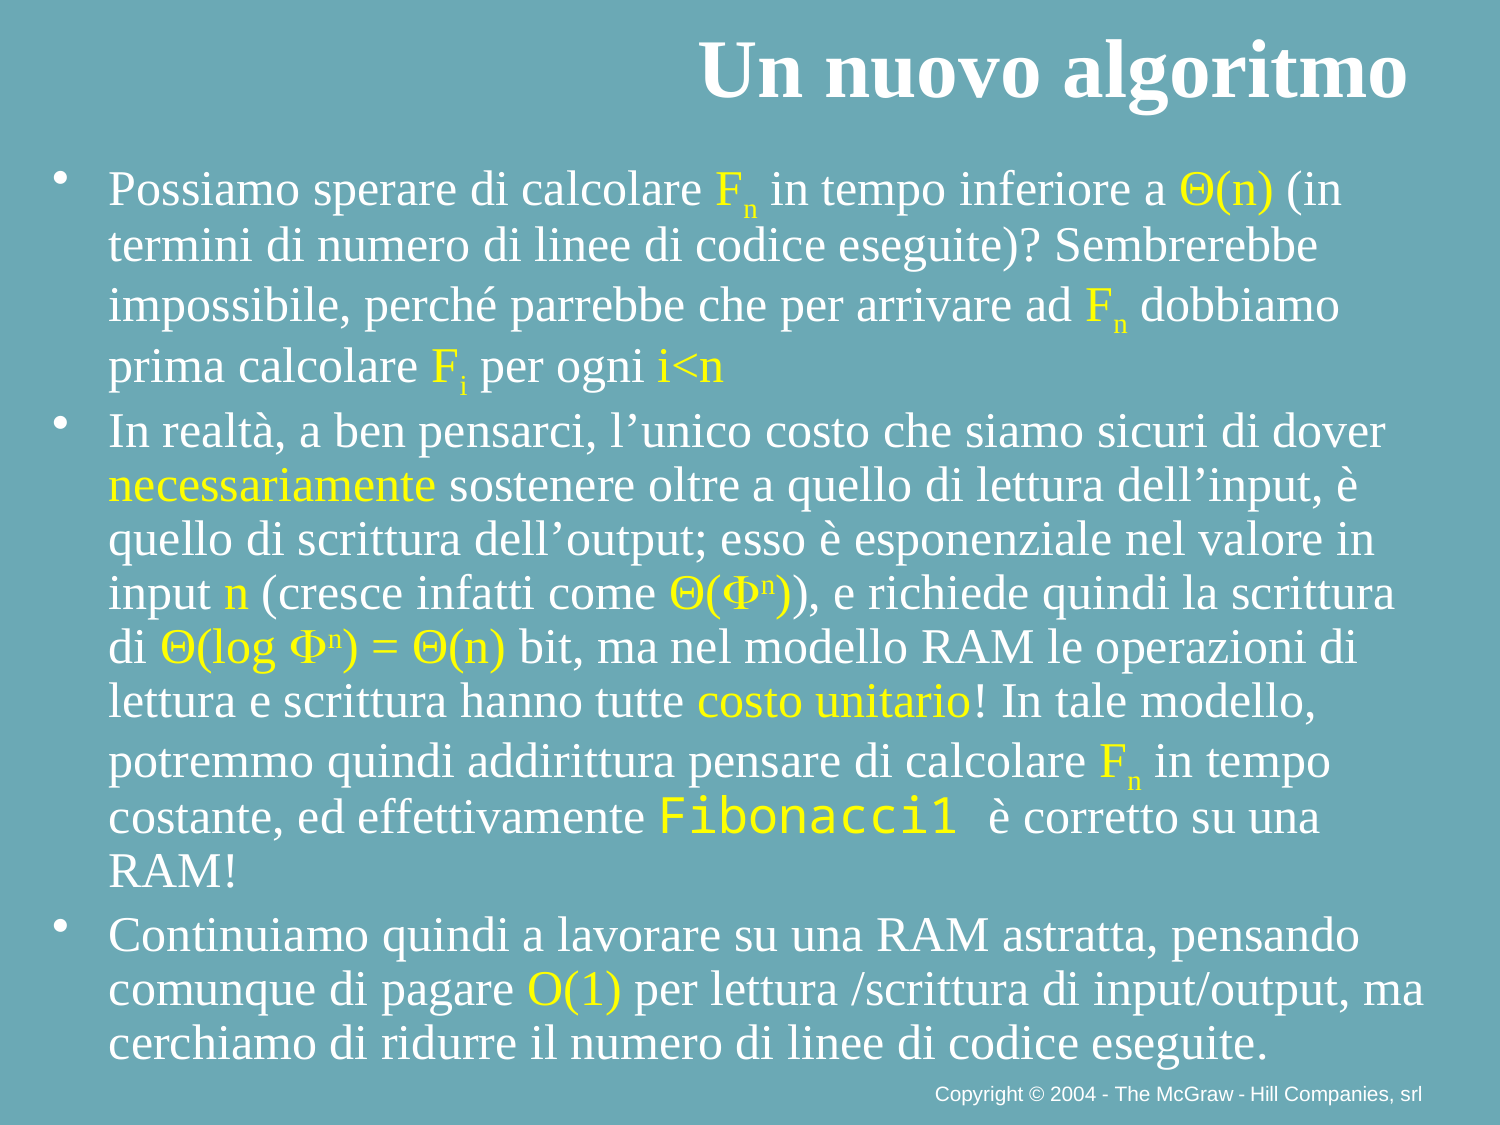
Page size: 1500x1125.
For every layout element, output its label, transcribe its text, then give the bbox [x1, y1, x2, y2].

text_box Un nuovo algoritmo [74, 7, 1425, 158]
footer Copyright © 2004 - The McGraw - Hill Companies, srl [524, 1073, 1438, 1124]
list Possiamo sperare di calcolare Fn in tempo inferiore a Θ(n) (in termini di numero di linee di codice eseguite)? Sembrerebbe impossibile, perché parrebbe che per arrivare ad Fn dobbiamo prima calcolare Fi per ogni i<n In realtà, a ben pensarci, l’unico costo che siamo sicuri di dover necessariamente sostenere oltre a quello di lettura dell’input, è quello di scrittura dell’output; esso è esponenziale nel valore in input n (cresce infatti come Θ(n)), e richiede quindi la scrittura di Θ(log n) = Θ(n) bit, ma nel modello RAM le operazioni di lettura e scrittura hanno tutte costo unitario! In tale modello, potremmo quindi addirittura pensare di calcolare Fn in tempo costante, ed effettivamente Fibonacci1 è corretto su una RAM! Continuiamo quindi a lavorare su una RAM astratta, pensando comunque di pagare O(1) per lettura /scrittura di input/output, ma cerchiamo di ridurre il numero di linee di codice eseguite. [37, 149, 1463, 474]
